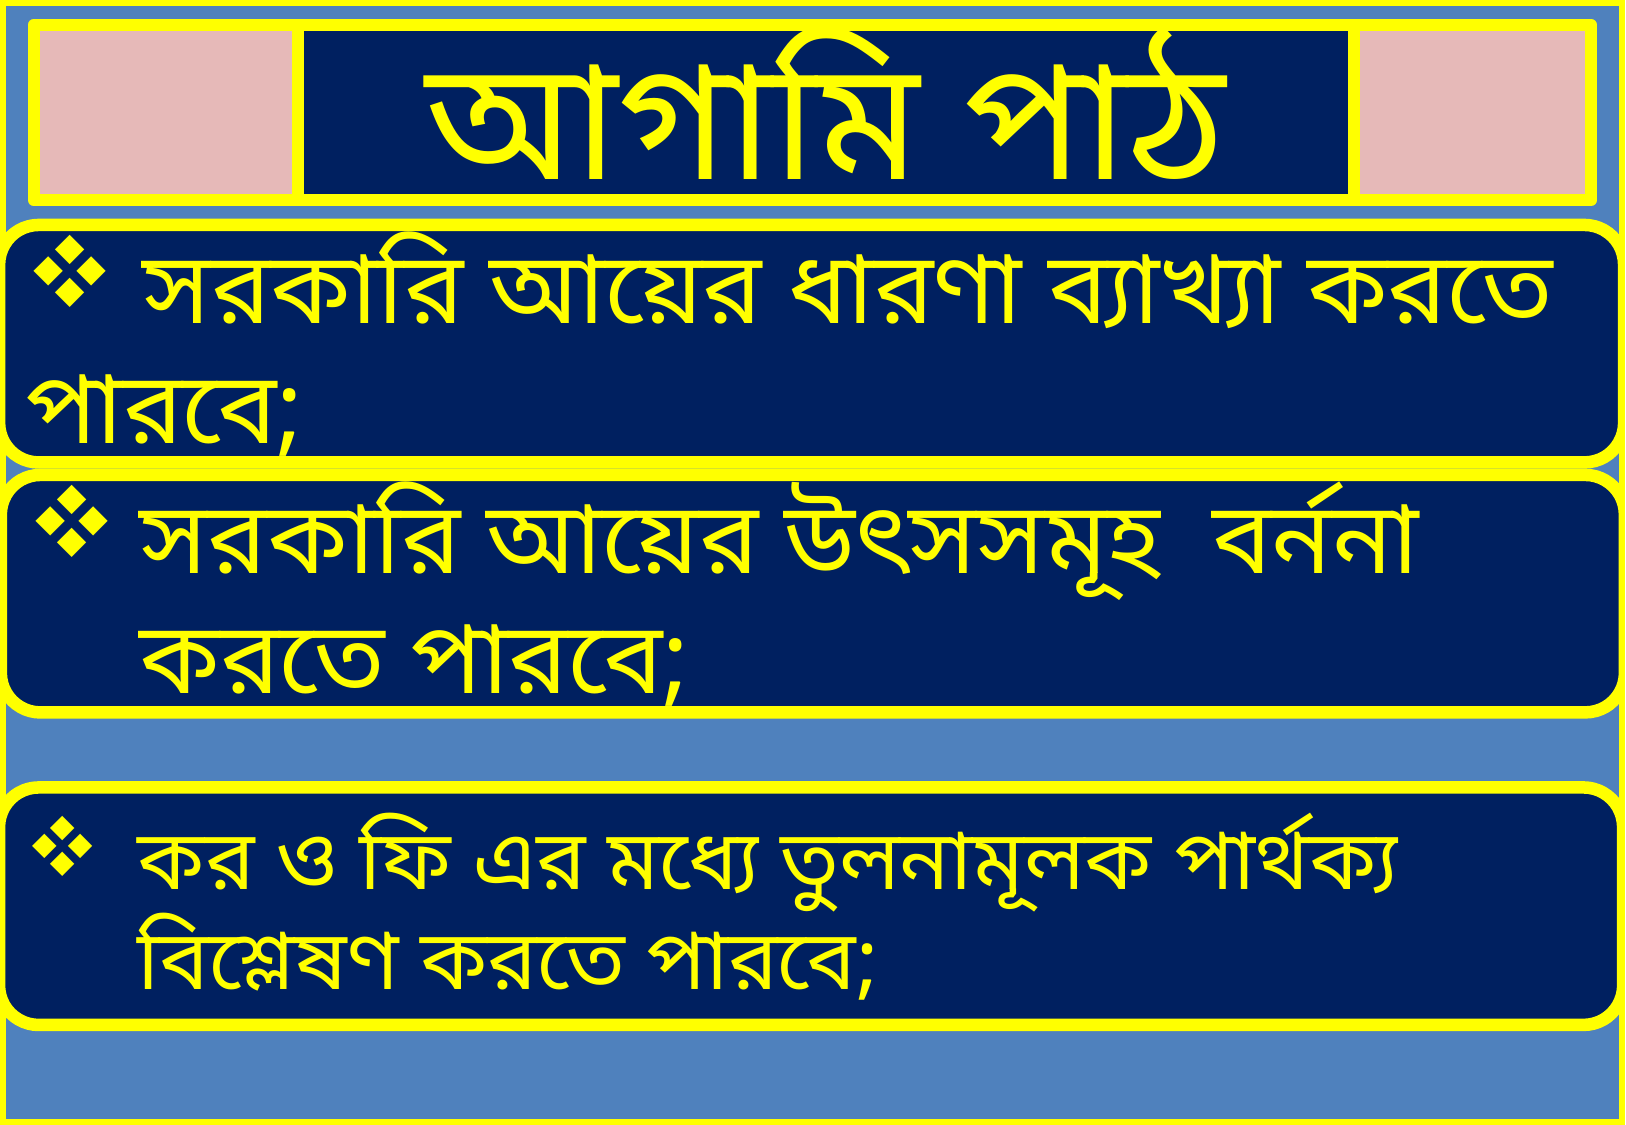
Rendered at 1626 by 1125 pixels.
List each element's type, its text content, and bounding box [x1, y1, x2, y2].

text_box [0, 996, 1625, 1125]
text_box সরকারি আয়ের ধারণা ব্যাখ্যা করতে পারবে; [0, 222, 1625, 465]
text_box সরকারি আয়ের উৎসসমূহ বর্ননা করতে পারবে; [0, 472, 1625, 715]
text_box [0, 437, 1625, 501]
text_box আগামি পাঠ [296, 23, 1356, 202]
text_box [32, 23, 296, 202]
text_box [0, 0, 1625, 251]
text_box [1356, 23, 1593, 202]
text_box [0, 687, 1625, 817]
text_box কর ও ফি এর মধ্যে তুলনামূলক পার্থক্য বিশ্লেষণ করতে পারবে; [0, 785, 1625, 1028]
